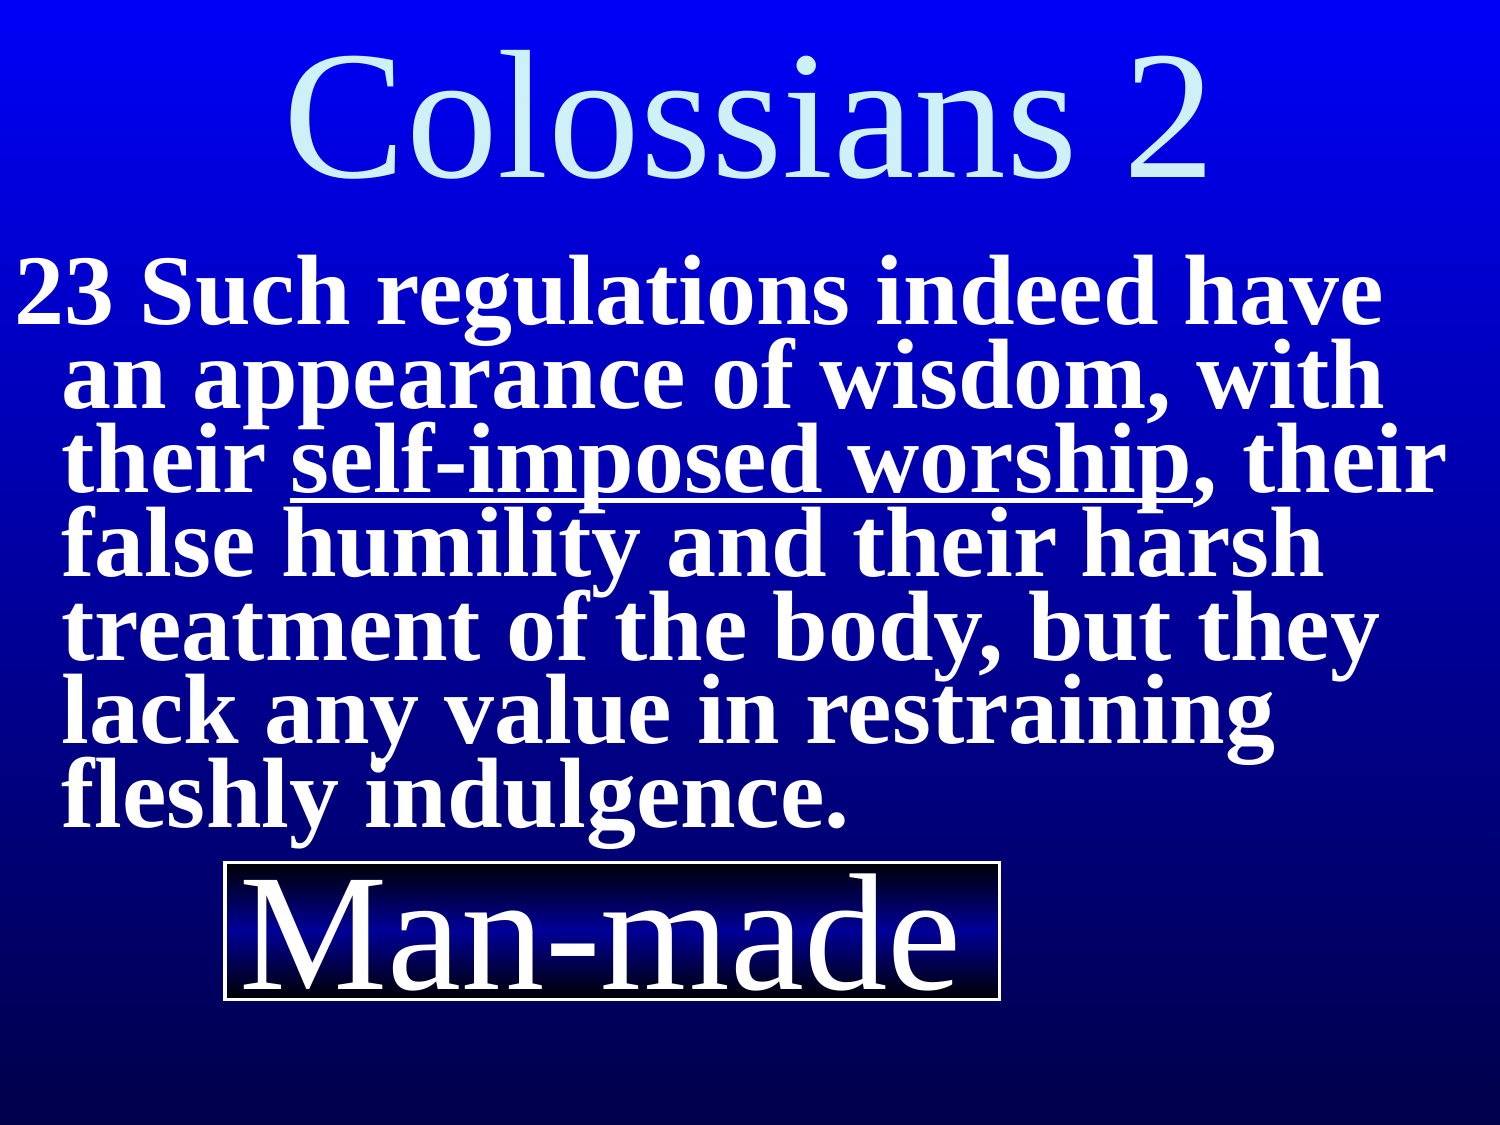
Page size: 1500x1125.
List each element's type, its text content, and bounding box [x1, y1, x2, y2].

text_box Man-made [225, 862, 1000, 1000]
list 23 Such regulations indeed have an appearance of wisdom, with their self-imposed worship, their false humility and their harsh treatment of the body, but they lack any value in restraining fleshly indulgence. [0, 251, 1500, 1051]
title Colossians 2 [0, 0, 1500, 251]
